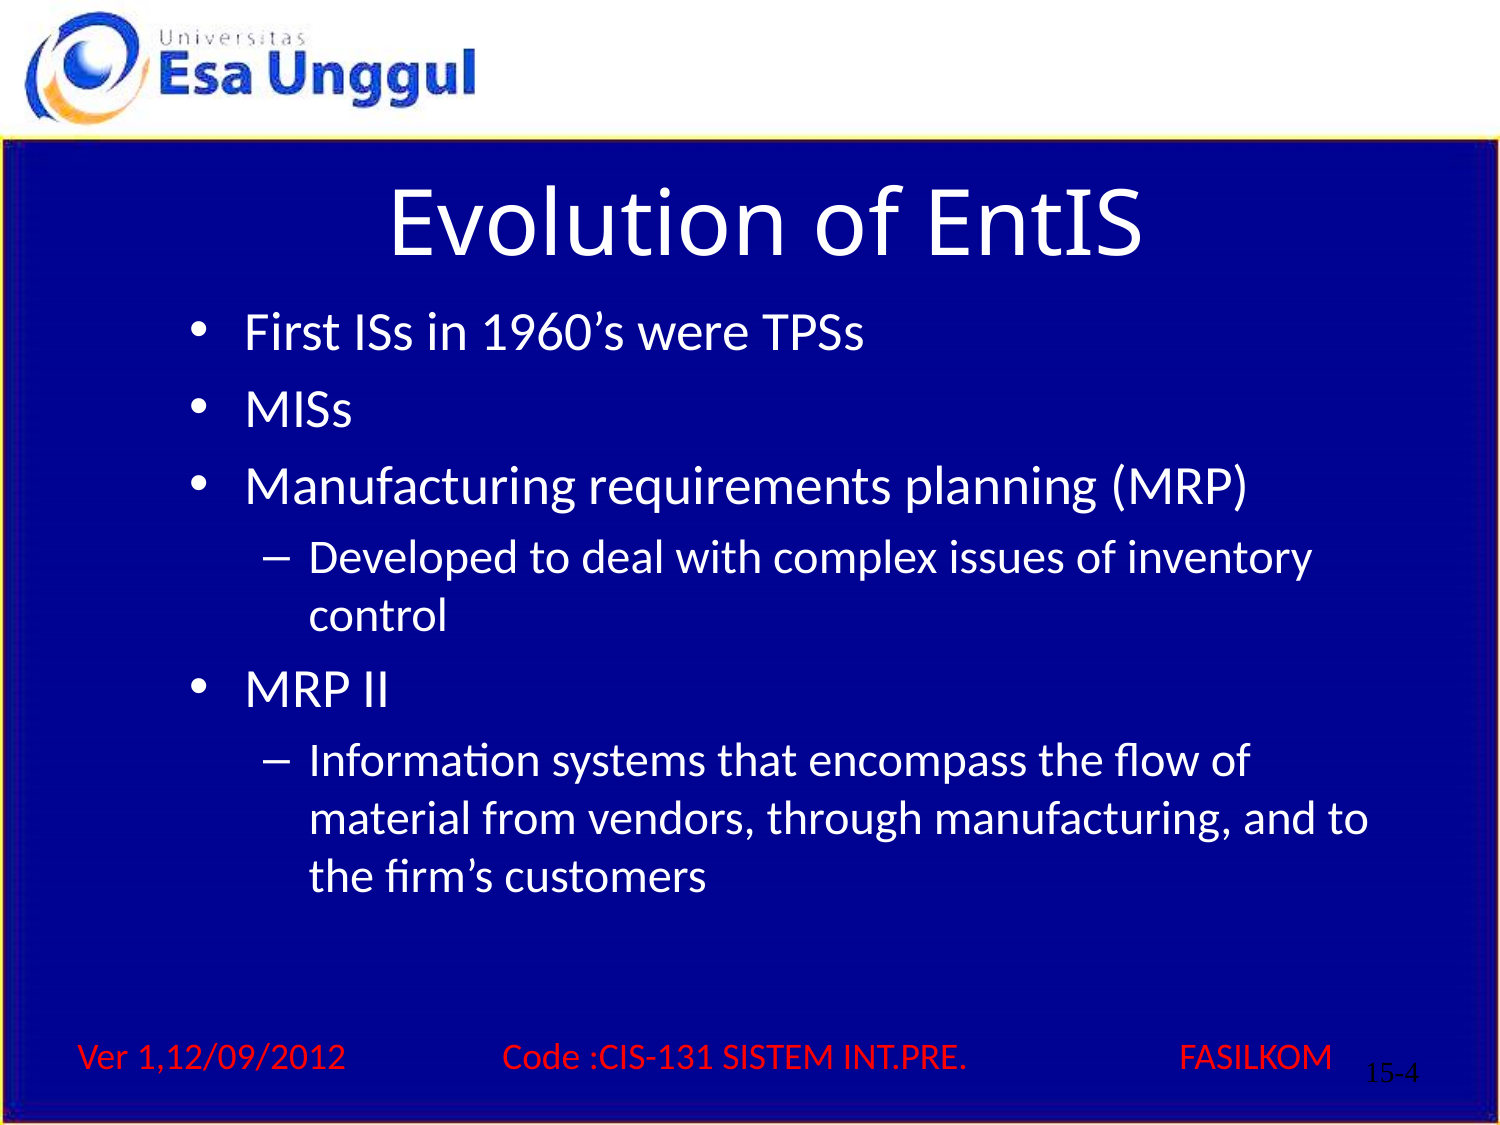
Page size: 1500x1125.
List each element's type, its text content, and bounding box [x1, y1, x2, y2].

title Evolution of EntIS [81, 125, 1431, 313]
text_box [512, 1024, 988, 1100]
list First ISs in 1960’s were TPSs MISs Manufacturing requirements planning (MRP) Developed to deal with complex issues of inventory control MRP II Information systems that encompass the flow of material from vendors, through manufacturing, and to the firm’s customers [174, 287, 1388, 913]
text_box 15-4 [1296, 1045, 1489, 1096]
picture [0, 0, 1500, 1125]
text_box [112, 1024, 425, 1100]
